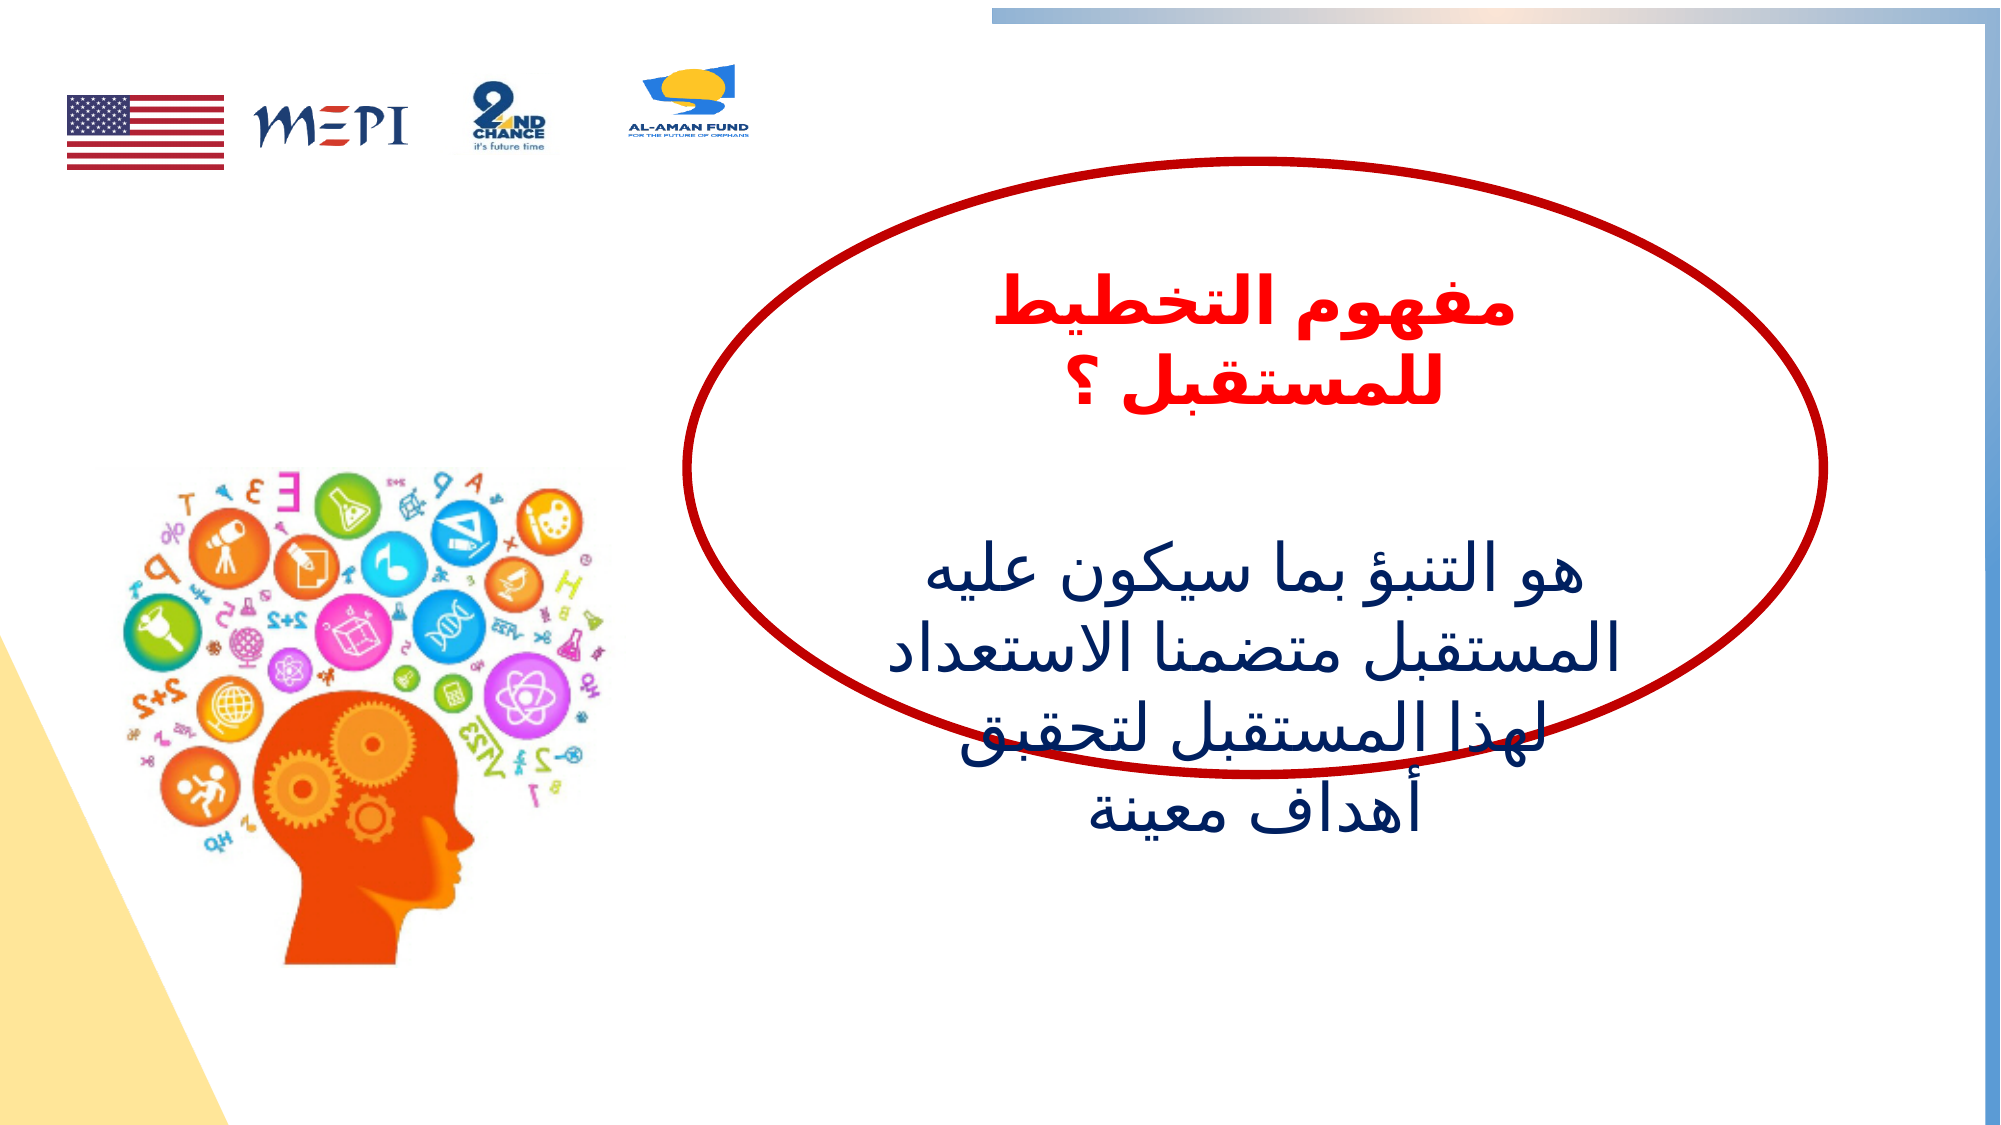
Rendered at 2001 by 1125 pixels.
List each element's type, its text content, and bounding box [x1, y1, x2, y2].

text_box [67, 39, 772, 215]
text_box [992, 8, 2000, 1125]
text_box مفهوم التخطيط للمستقبل ؟ هو التنبؤ بما سيكون عليه المستقبل متضمنا الاستعداد لهذا المستقبل لتحقبق أهداف معينة [685, 160, 1825, 776]
picture [0, 467, 626, 1125]
